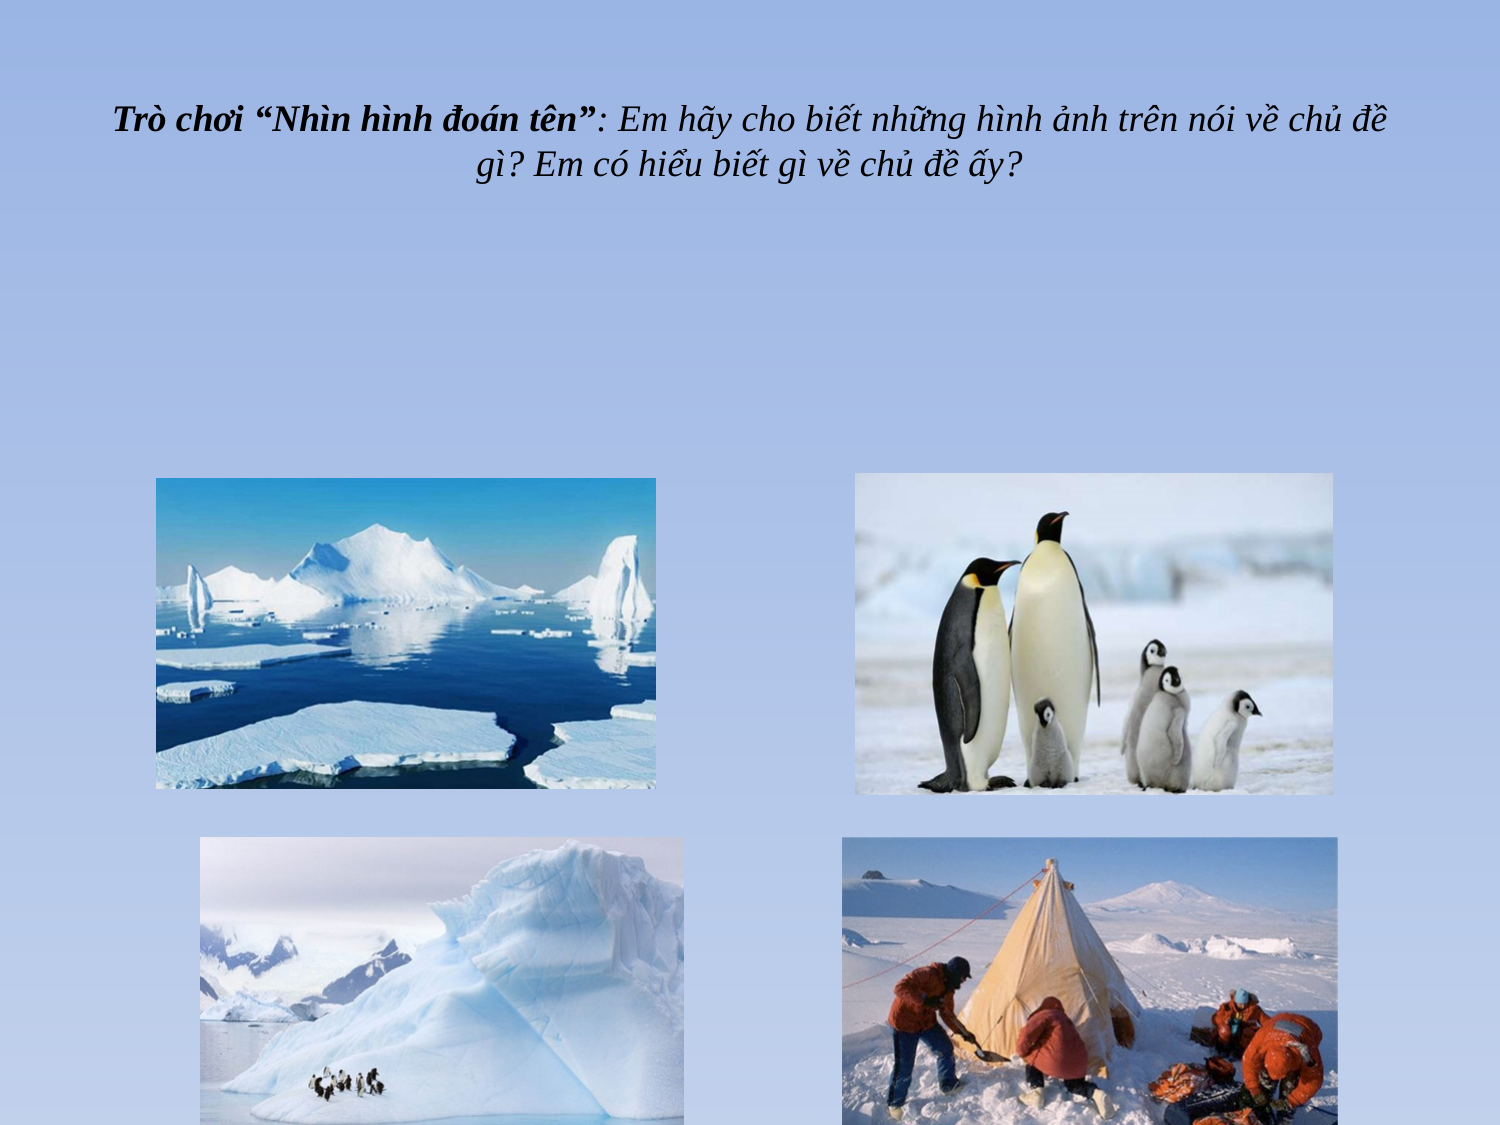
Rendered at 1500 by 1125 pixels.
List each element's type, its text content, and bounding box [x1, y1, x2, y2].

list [854, 472, 1333, 795]
picture [842, 837, 1339, 1125]
title Trò chơi “Nhìn hình đoán tên”: Em hãy cho biết những hình ảnh trên nói về chủ đề gì? Em có hiểu biết gì về chủ đề ấy? [75, 45, 1425, 233]
picture [199, 837, 684, 1125]
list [156, 478, 656, 789]
